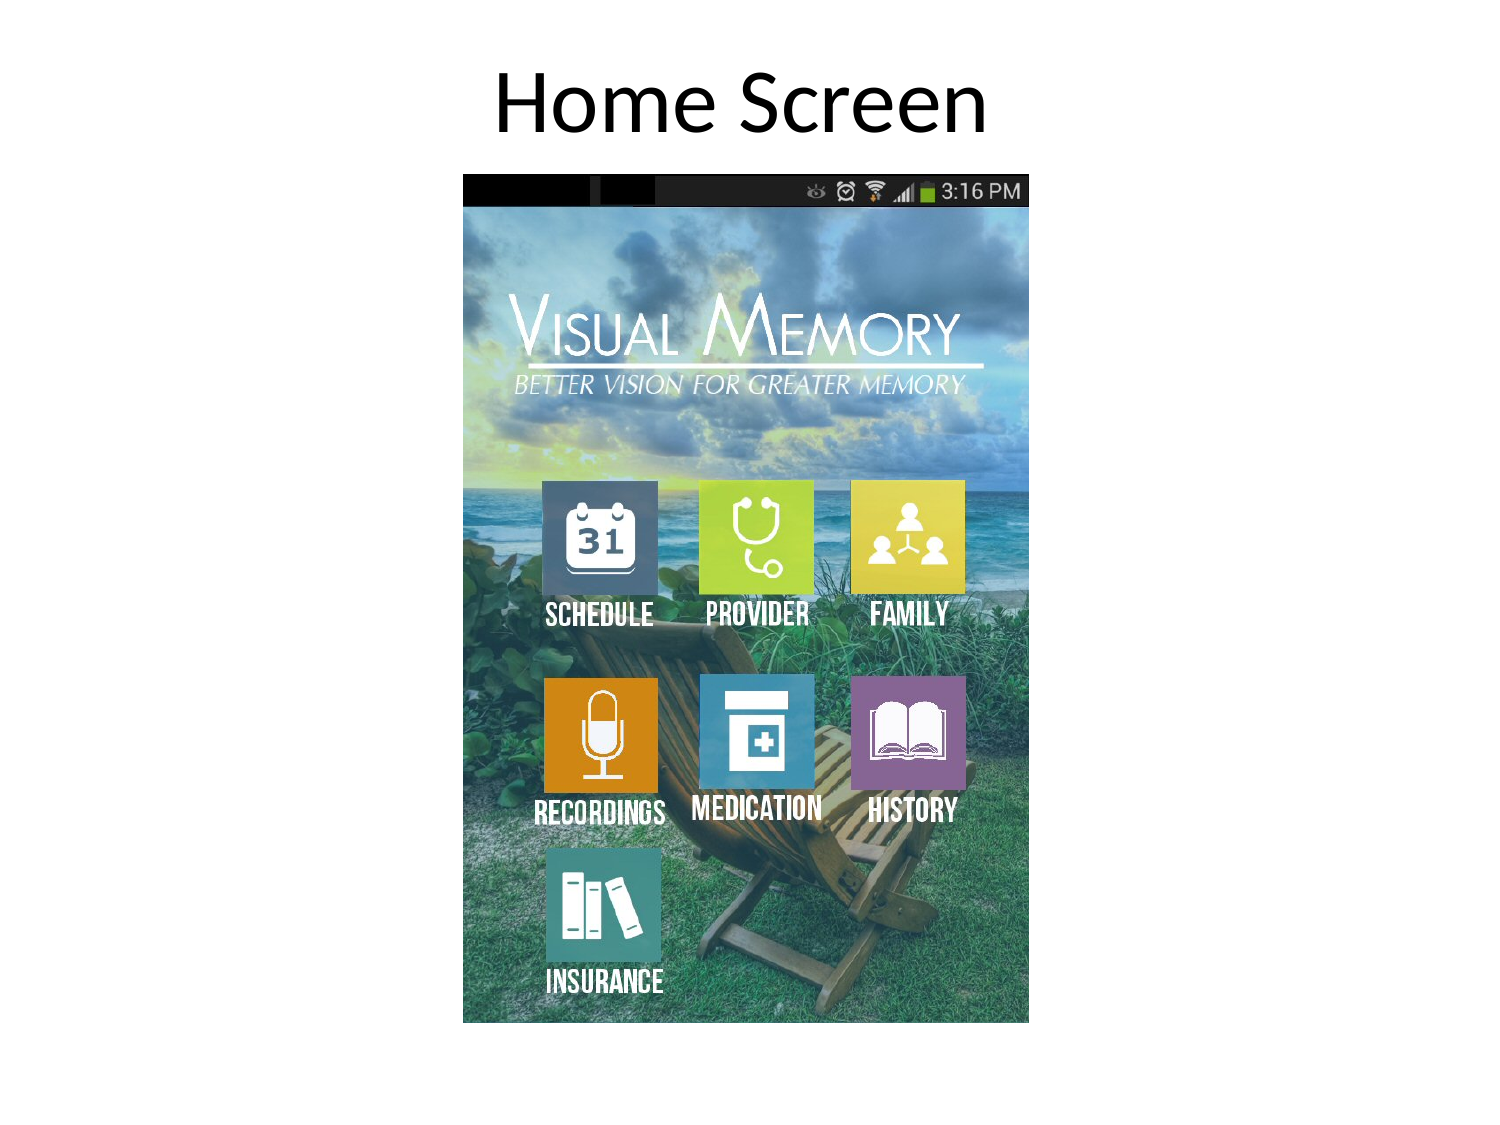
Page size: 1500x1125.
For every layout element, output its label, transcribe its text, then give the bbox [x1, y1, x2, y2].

picture [462, 174, 1029, 1023]
title Home Screen [104, 16, 1380, 175]
